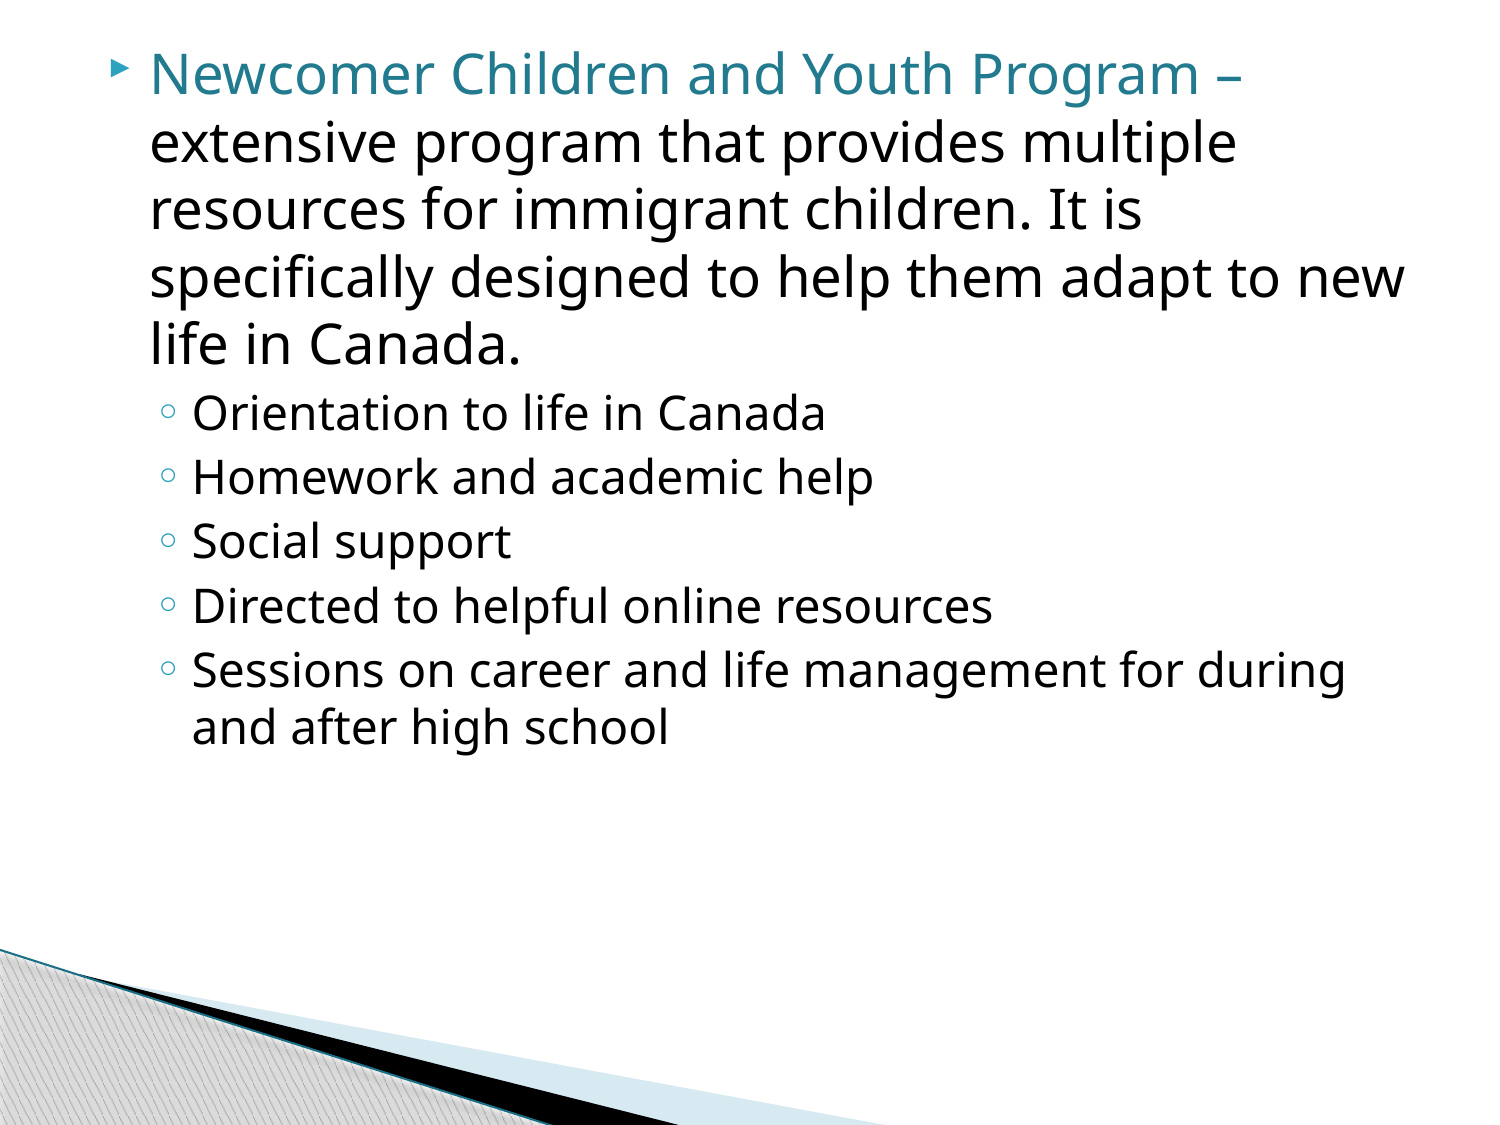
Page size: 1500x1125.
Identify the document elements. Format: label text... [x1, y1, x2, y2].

list Newcomer Children and Youth Program – extensive program that provides multiple resources for immigrant children. It is specifically designed to help them adapt to new life in Canada. Orientation to life in Canada Homework and academic help Social support Directed to helpful online resources Sessions on career and life management for during and after high school [75, 30, 1425, 1083]
